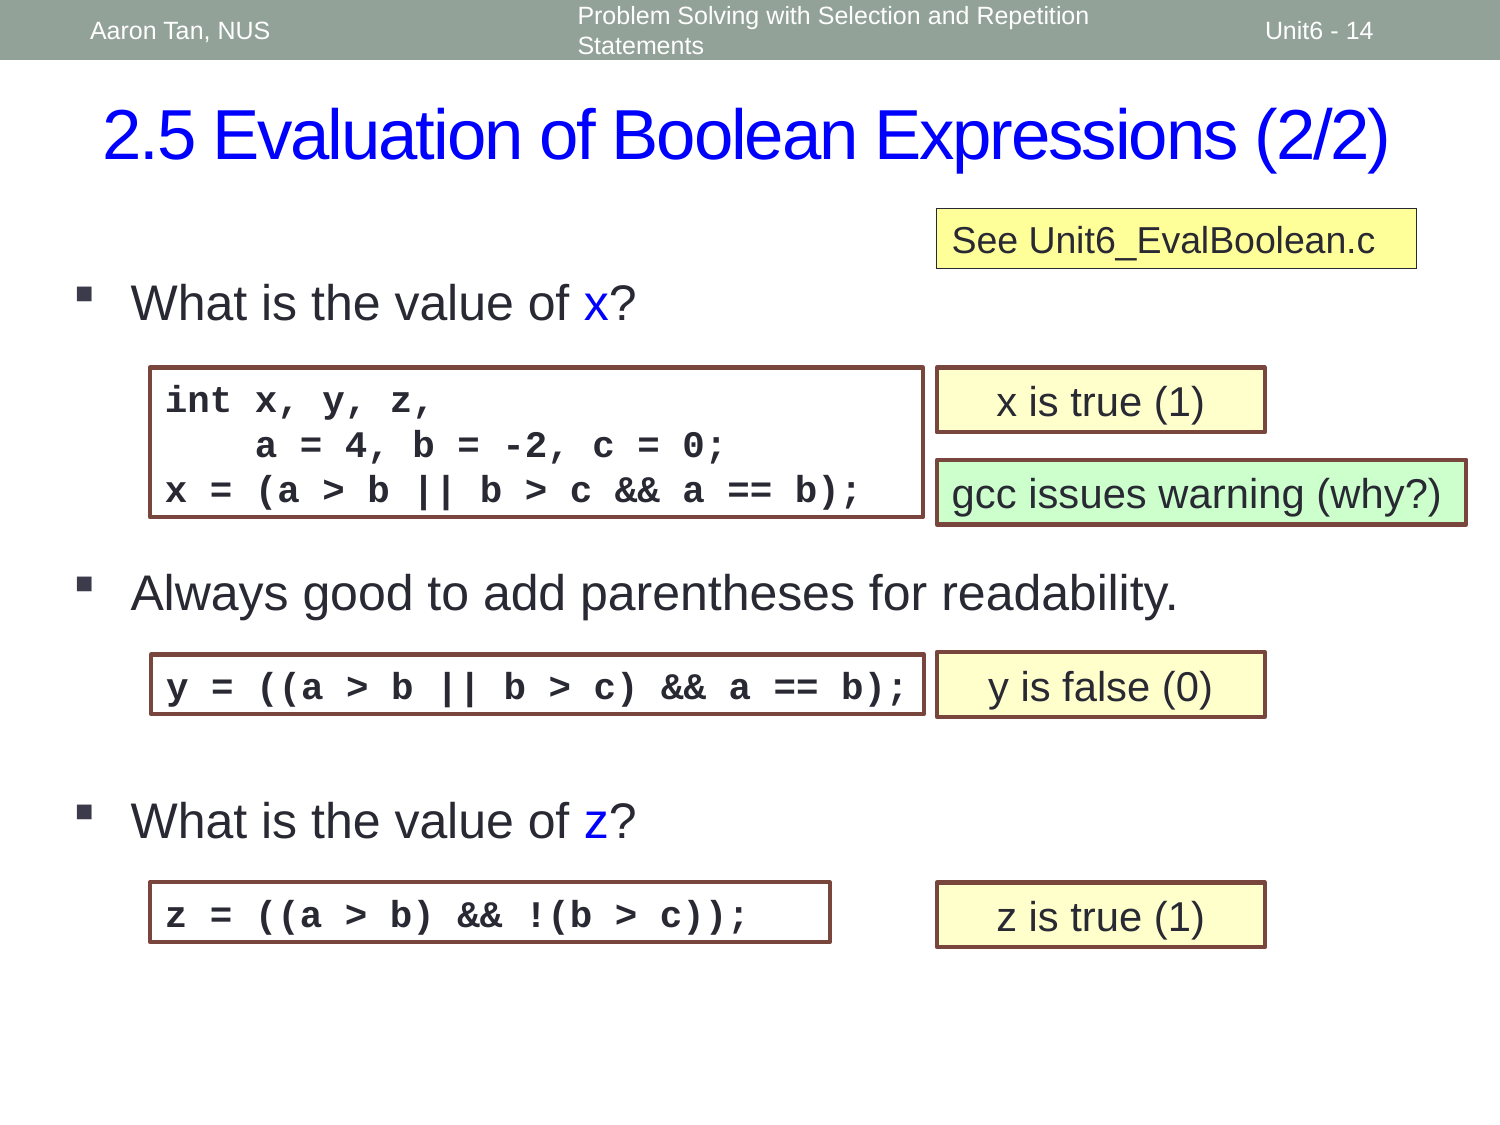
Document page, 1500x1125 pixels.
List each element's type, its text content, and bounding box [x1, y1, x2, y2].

text_box See Unit6_EvalBoolean.c [936, 208, 1417, 269]
text_box What is the value of z? [57, 780, 1436, 878]
text_box What is the value of x? [57, 262, 1436, 356]
text_box gcc issues warning (why?) [935, 458, 1468, 527]
text_box int x, y, z, a = 4, b = -2, c = 0; x = (a > b || b > c && a == b); [148, 365, 925, 519]
text_box x is true (1) [935, 365, 1267, 434]
text_box z is true (1) [935, 880, 1267, 949]
text_box Always good to add parentheses for readability. [57, 552, 1436, 655]
text_box y = ((a > b || b > c) && a == b); [149, 652, 926, 716]
text_box z = ((a > b) && !(b > c)); [148, 880, 832, 944]
footer Problem Solving with Selection and Repetition Statements [562, 3, 1238, 57]
slide_number Unit6 - 14 [1250, 3, 1425, 57]
text_box y is false (0) [935, 650, 1267, 719]
slide_number Aaron Tan, NUS [75, 3, 550, 57]
title 2.5 Evaluation of Boolean Expressions (2/2) [87, 62, 1463, 200]
